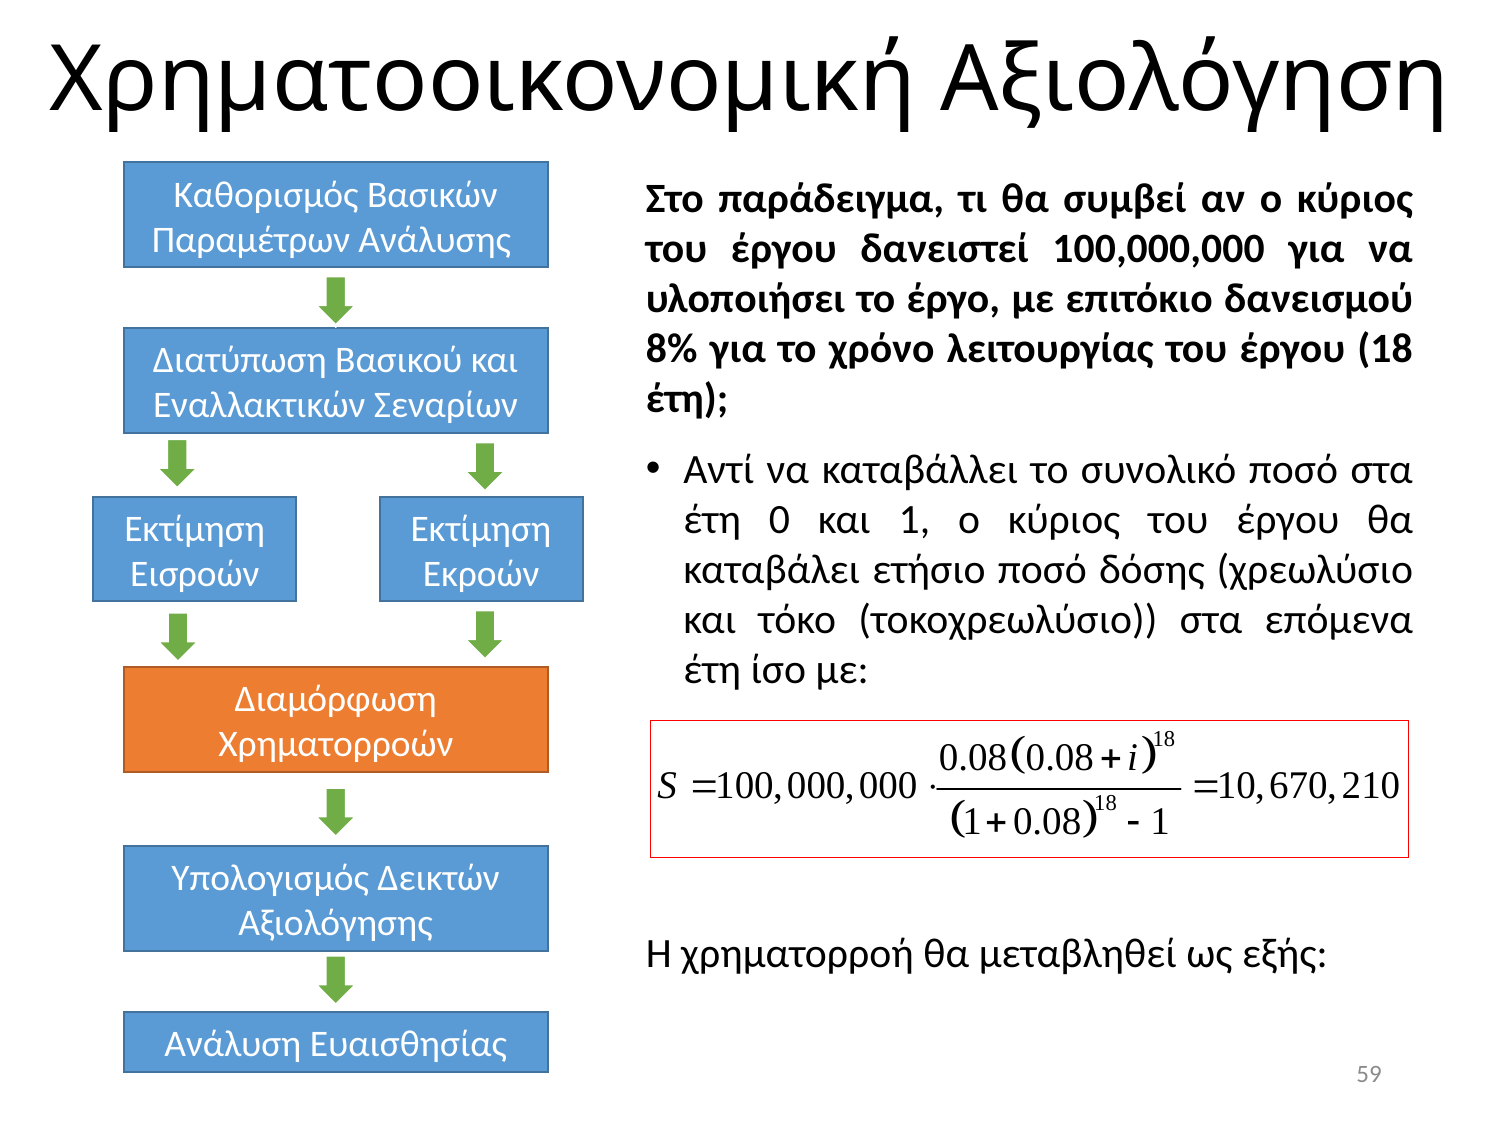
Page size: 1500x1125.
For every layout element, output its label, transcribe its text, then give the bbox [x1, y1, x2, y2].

title Χρηματοοικονομική Αξιολόγηση [0, 0, 1500, 161]
list Στο παράδειγμα, τι θα συμβεί αν ο κύριος του έργου δανειστεί 100,000,000 για να υλοποιήσει το έργο, με επιτόκιο δανεισμού 8% για το χρόνο λειτουργίας του έργου (18 έτη); Αντί να καταβάλλει το συνολικό ποσό στα έτη 0 και 1, ο κύριος του έργου θα καταβάλει ετήσιο ποσό δόσης (χρεωλύσιο και τόκο (τοκοχρεωλύσιο)) στα επόμενα έτη ίσο με: Η χρηματορροή θα μεταβληθεί ως εξής: [630, 163, 1429, 1006]
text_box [93, 162, 583, 1073]
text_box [650, 719, 1409, 858]
slide_number 59 [1059, 1042, 1397, 1103]
